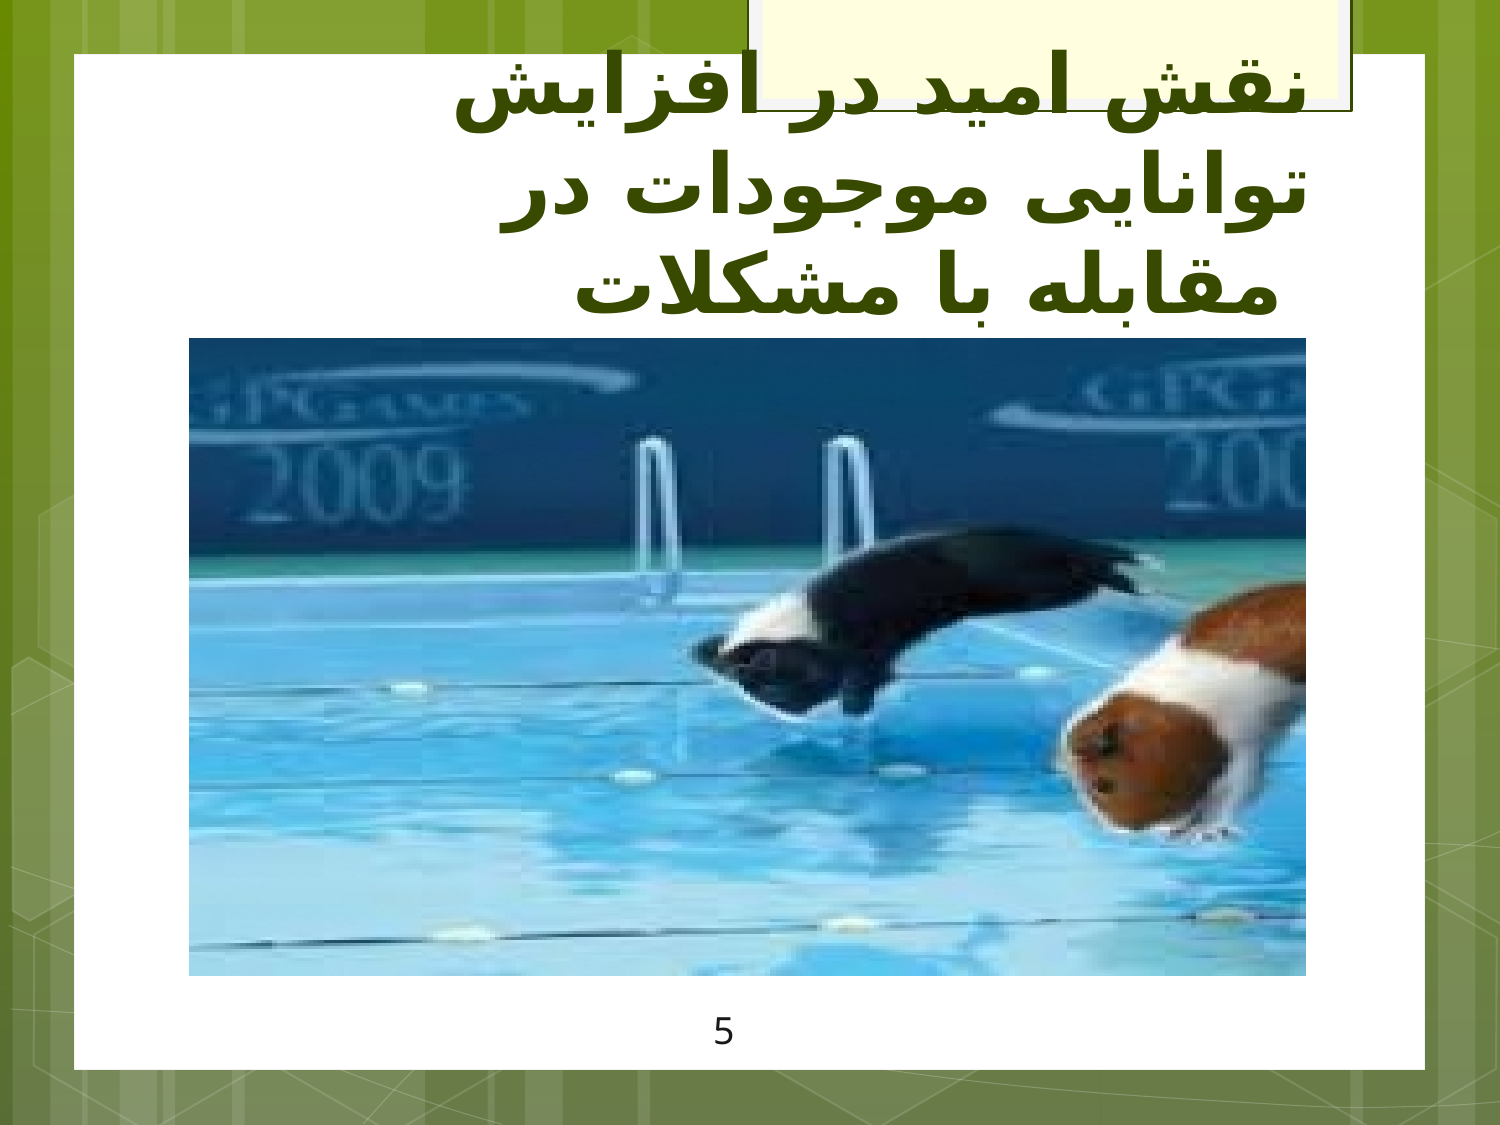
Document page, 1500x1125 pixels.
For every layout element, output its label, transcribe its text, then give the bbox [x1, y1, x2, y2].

text_box 5 [698, 999, 750, 1060]
picture [188, 337, 1306, 977]
title نقش امید در افزایش توانایی موجودات در مقابله با مشکلات [212, 160, 1328, 338]
